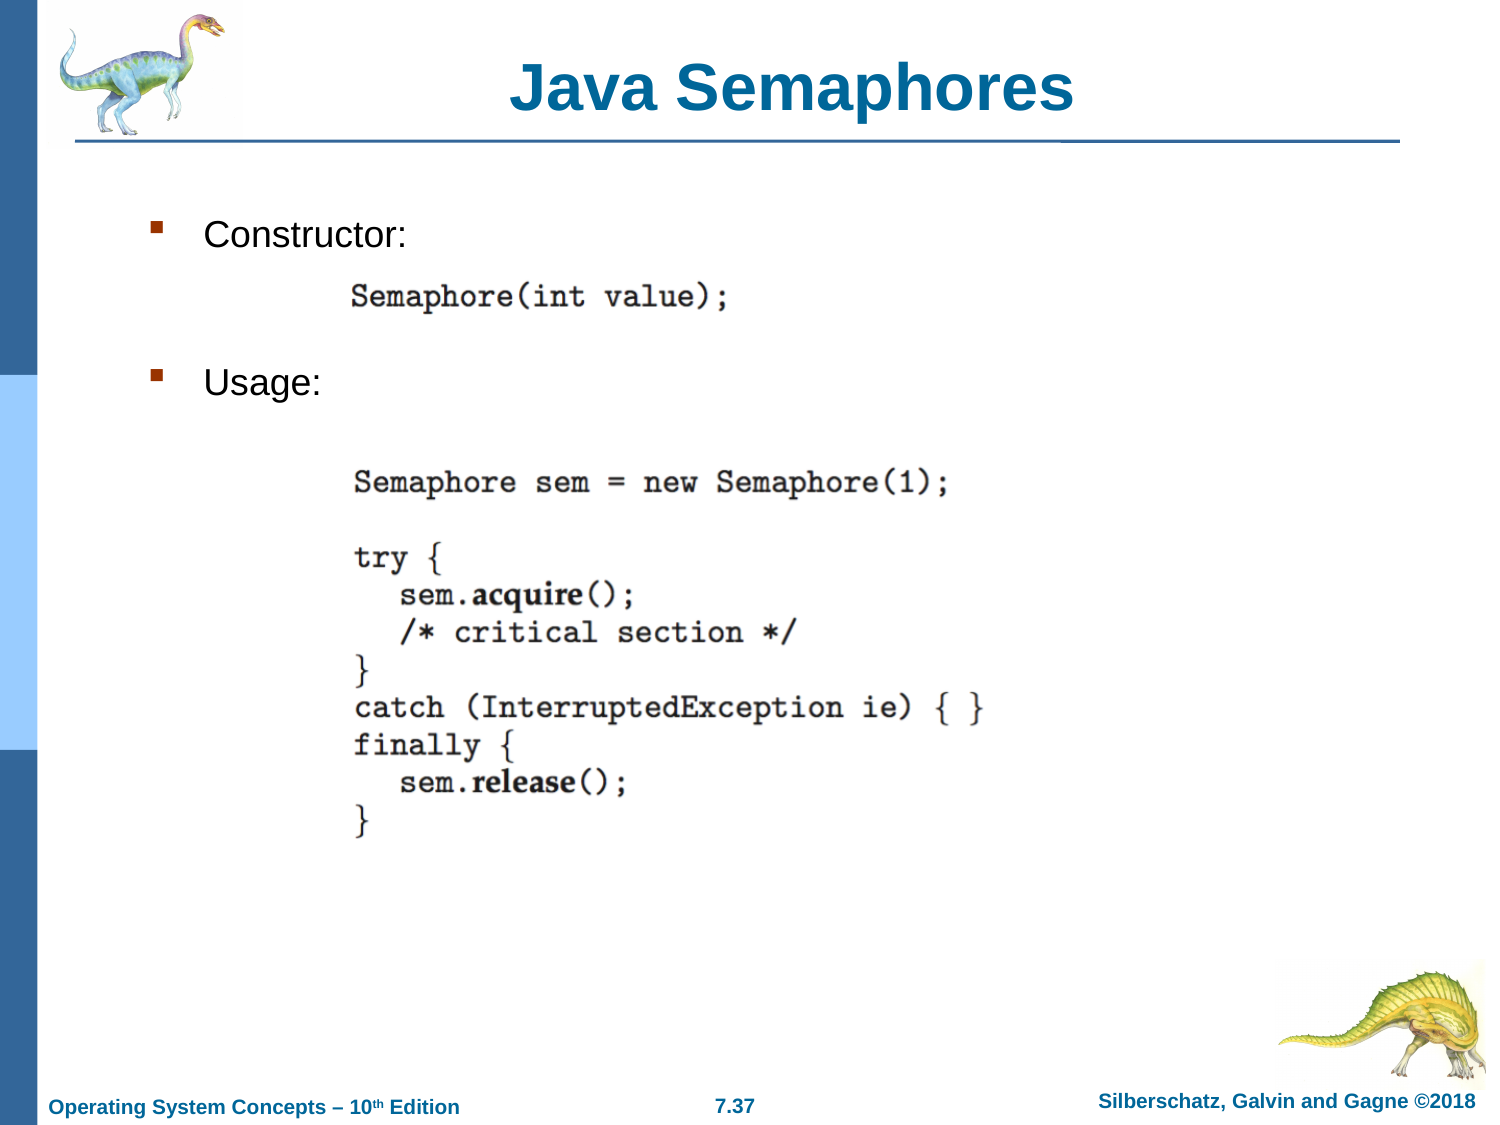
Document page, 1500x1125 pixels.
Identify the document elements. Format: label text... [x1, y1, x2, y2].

list Constructor: Usage: [132, 202, 1400, 946]
picture [313, 446, 1108, 866]
title Java Semaphores [160, 36, 1425, 132]
picture [324, 264, 751, 332]
picture [46, 0, 243, 149]
picture [1275, 959, 1486, 1090]
